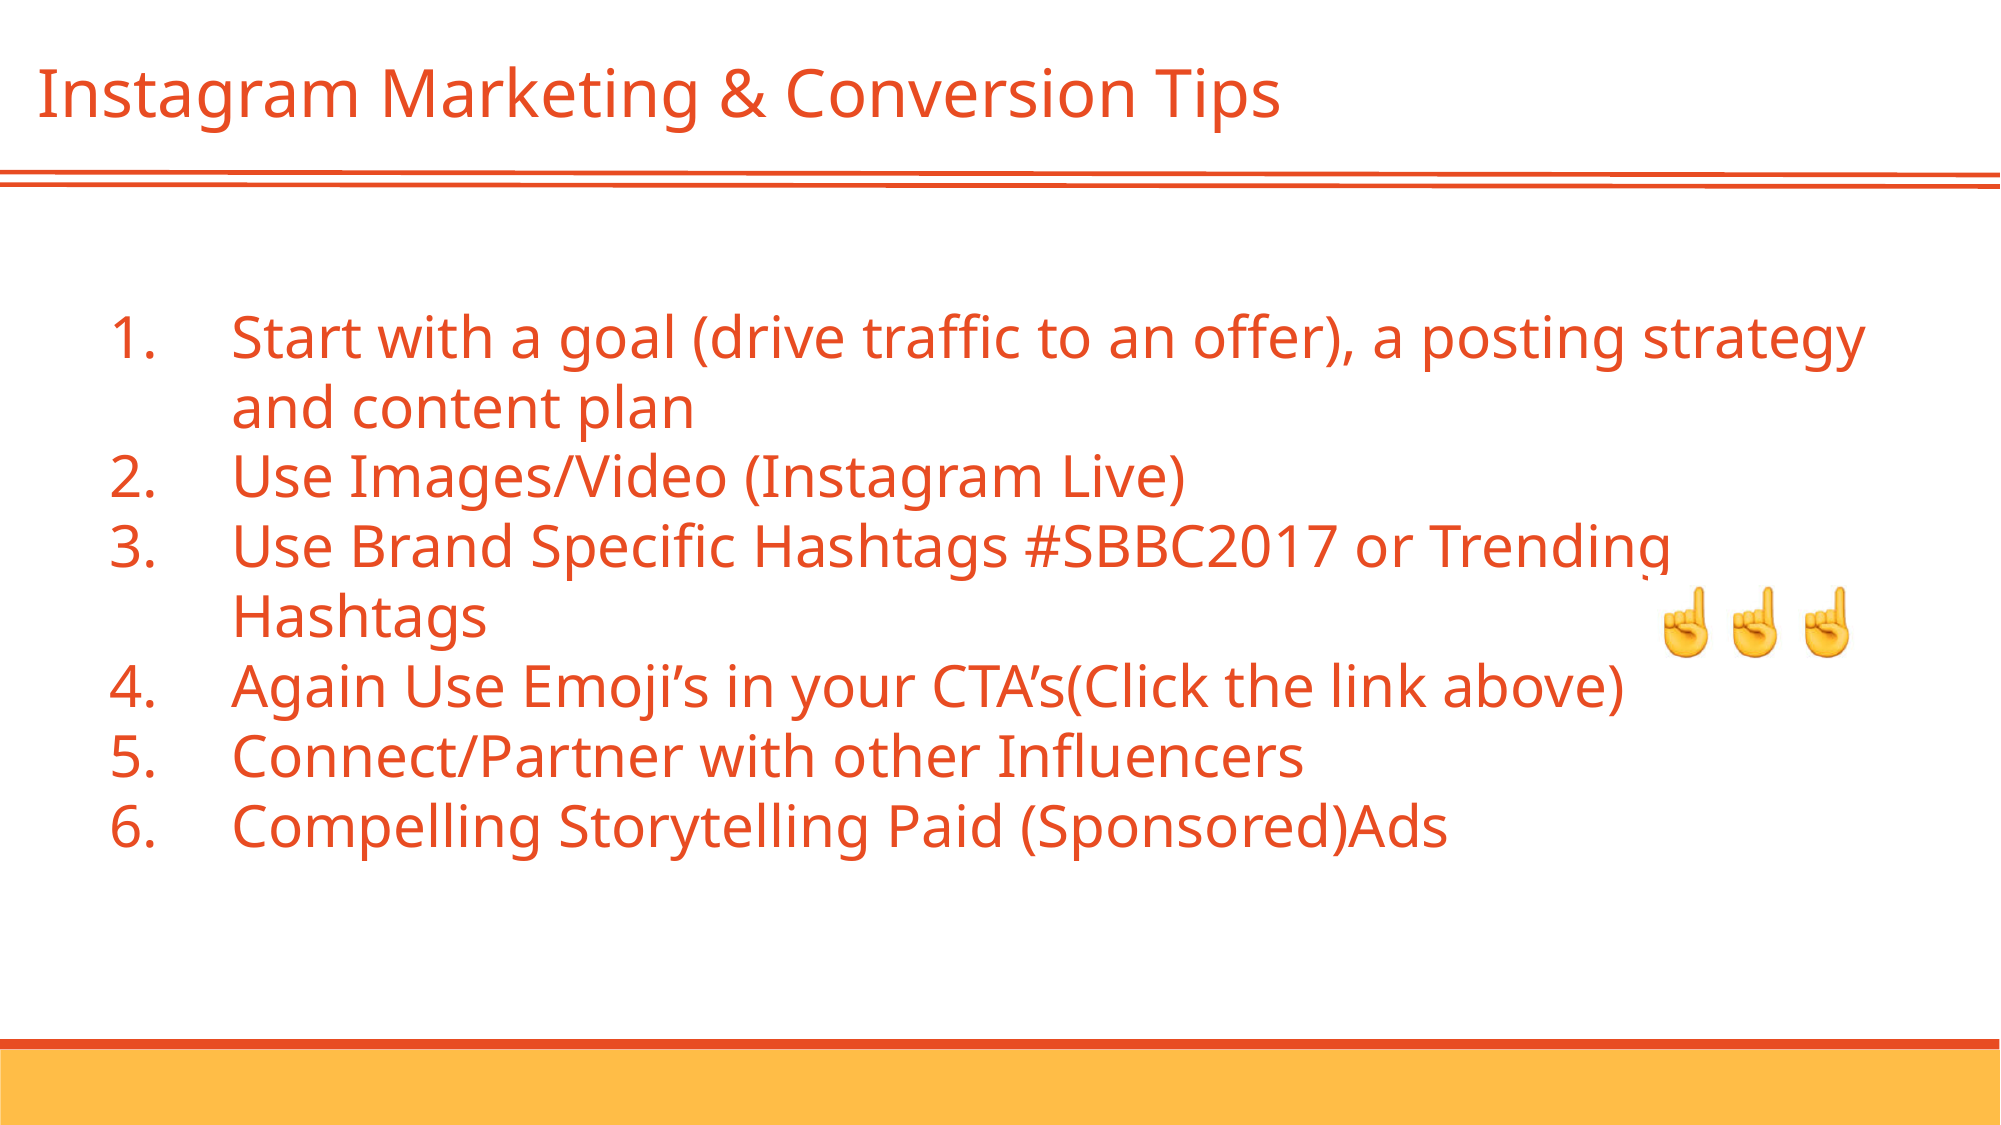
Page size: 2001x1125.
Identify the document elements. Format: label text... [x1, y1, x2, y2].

text_box Instagram Marketing & Conversion Tips [23, 43, 1886, 139]
picture [1788, 575, 1859, 666]
text_box Start with a goal (drive traffic to an offer), a posting strategy and content plan Use Images/Video (Instagram Live) Use Brand Specific Hashtags #SBBC2017 or Trending Hashtags Again Use Emoji’s in your CTA’s(Click the link above) Connect/Partner with other Influencers Compelling Storytelling Paid (Sponsored)Ads [94, 292, 1906, 867]
picture [1648, 575, 1787, 666]
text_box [0, 171, 2000, 176]
